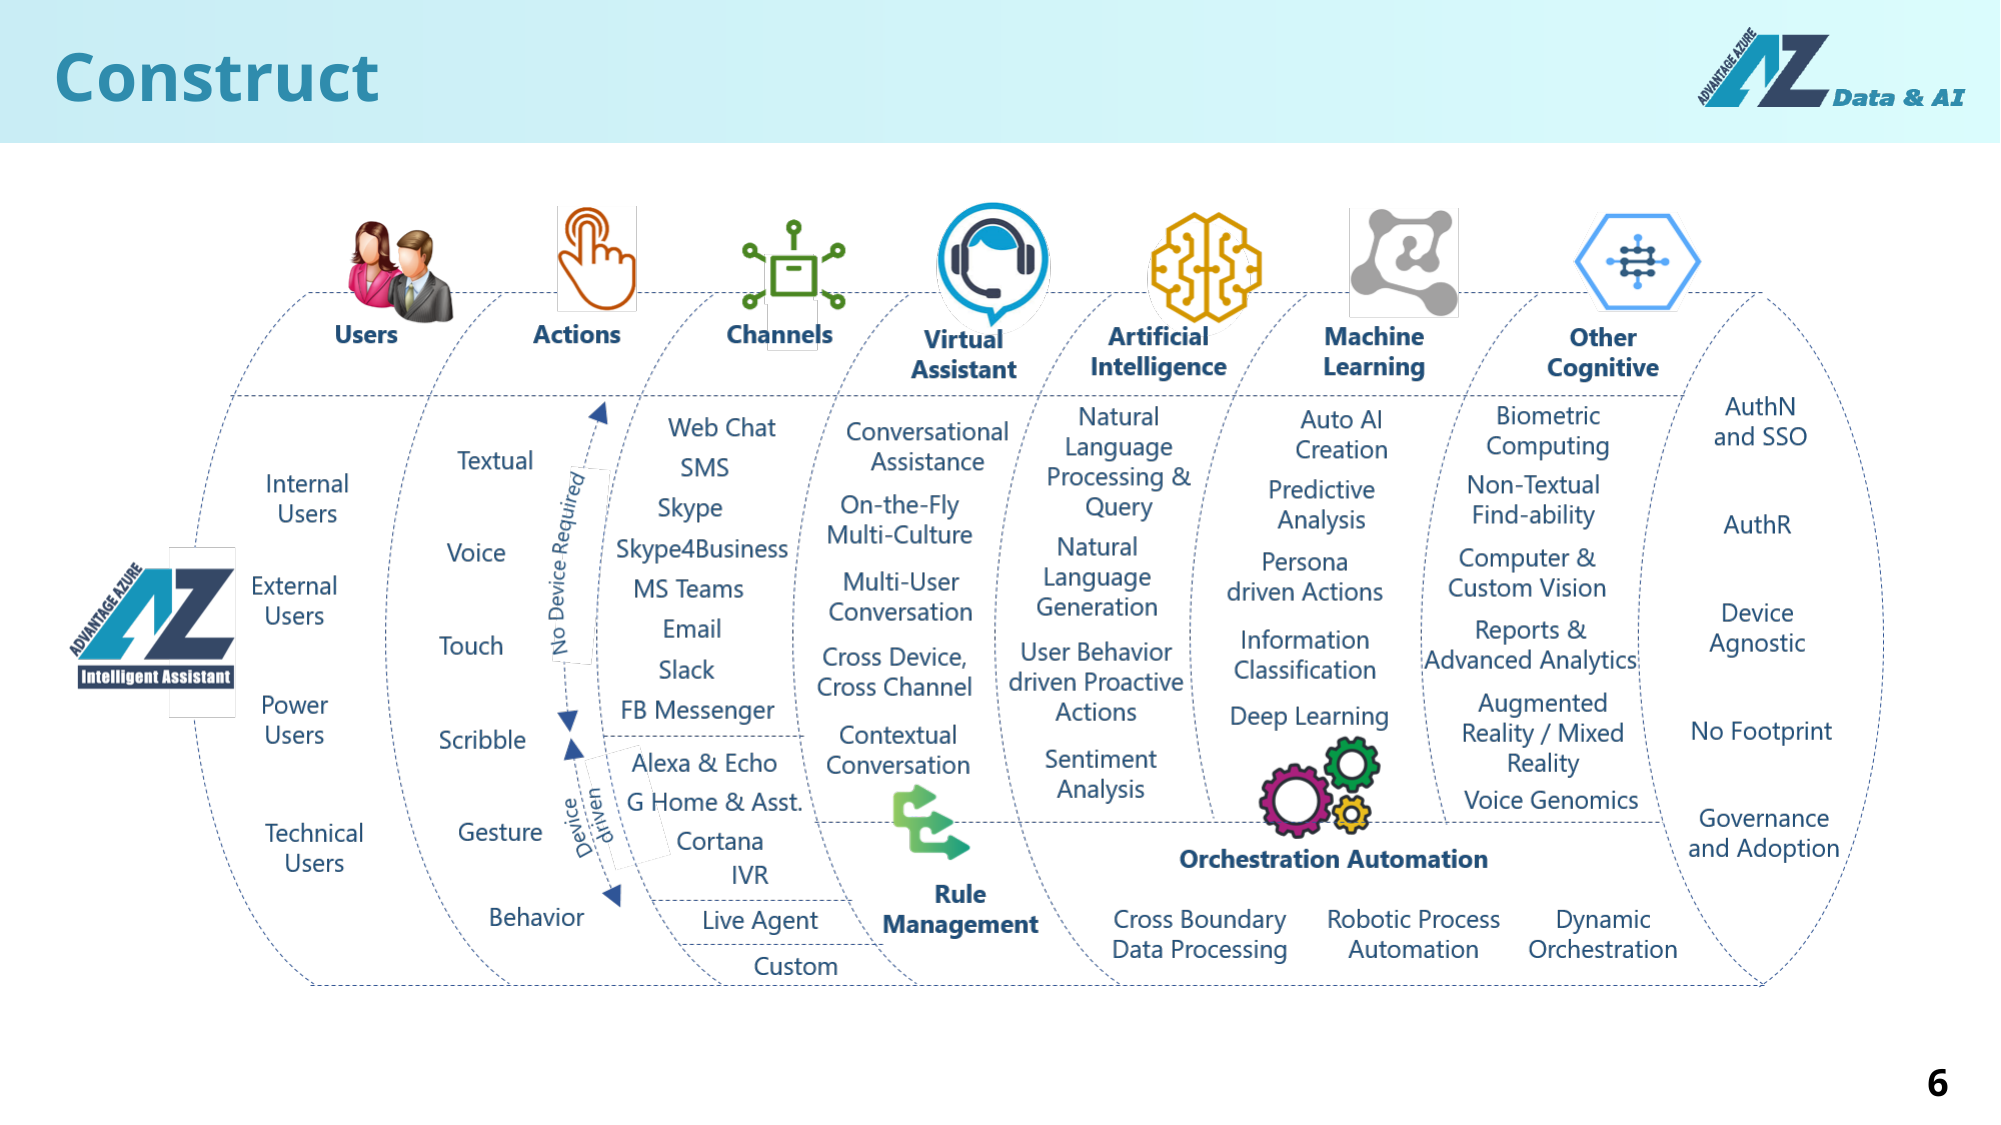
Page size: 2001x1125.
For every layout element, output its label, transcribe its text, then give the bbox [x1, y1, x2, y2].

picture [69, 201, 1885, 996]
picture [1697, 27, 1979, 125]
text_box Construct [39, 26, 1633, 122]
